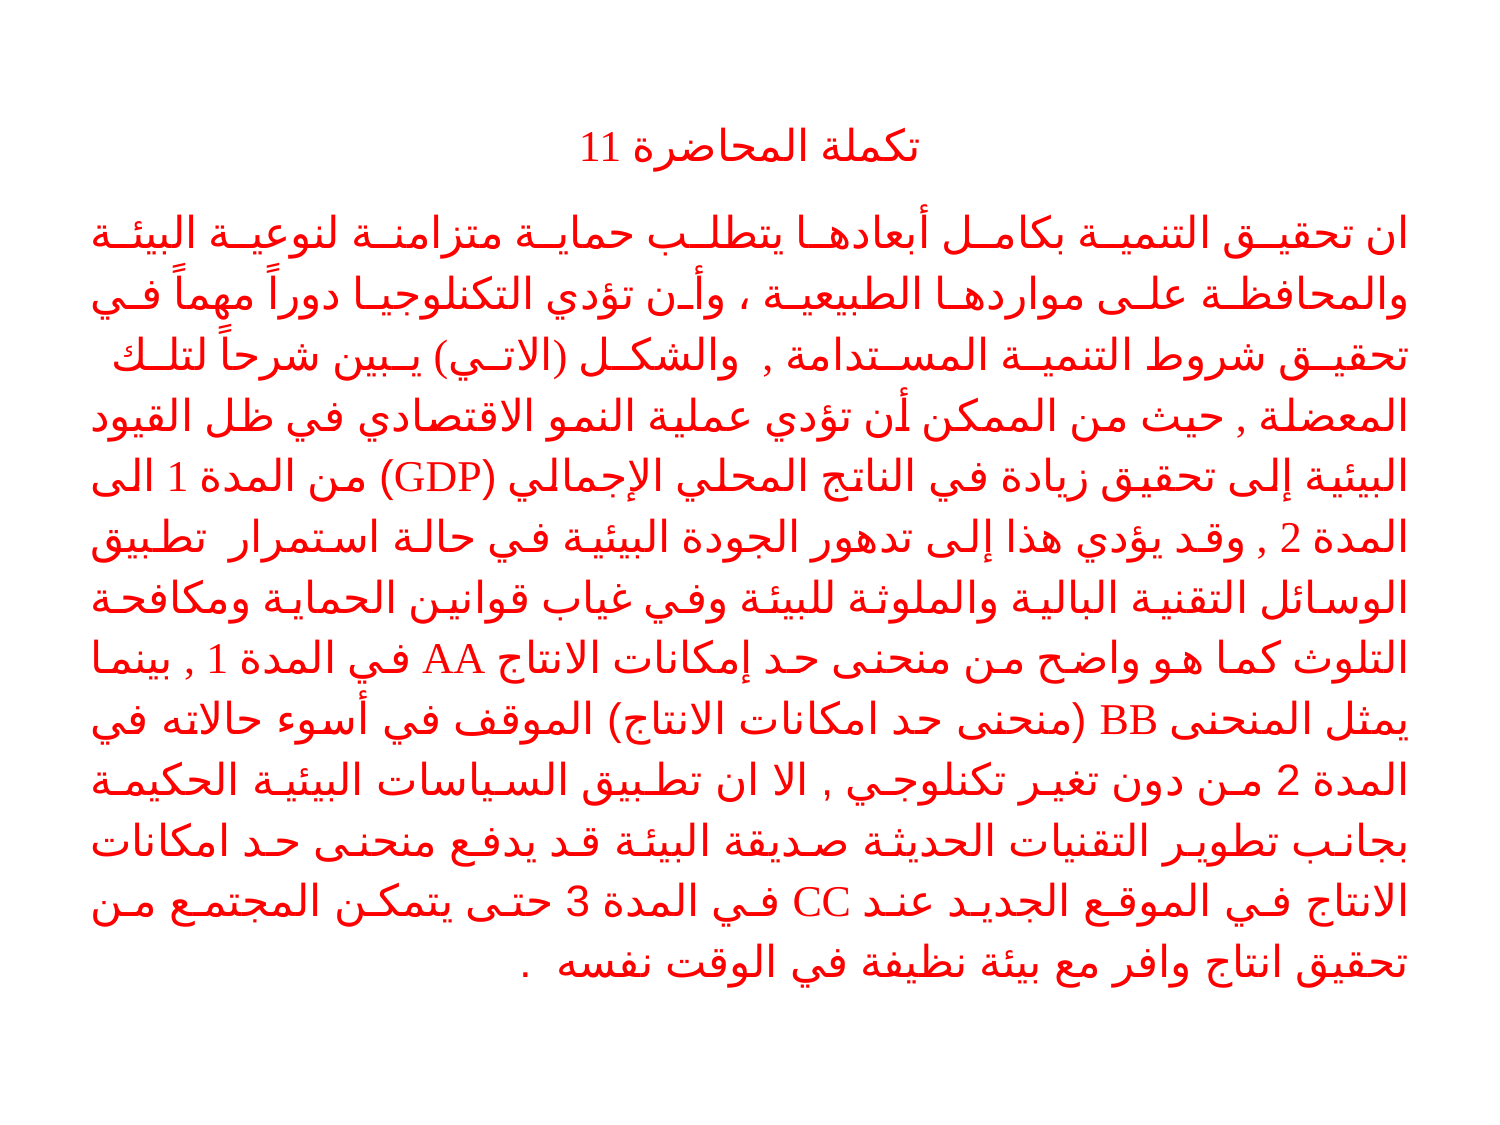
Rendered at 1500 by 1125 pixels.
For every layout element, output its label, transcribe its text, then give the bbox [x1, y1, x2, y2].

list تكملة المحاضرة 11 ان تحقيق التنمية بكامل أبعادها يتطلب حماية متزامنة لنوعية البيئة والمحافظة على مواردها الطبيعية ، وأن تؤدي التكنلوجيا دوراً مهماً في تحقيق شروط التنمية المستدامة , والشكل (الاتي) يبين شرحاً لتلك المعضلة , حيث من الممكن أن تؤدي عملية النمو الاقتصادي في ظل القيود البيئية إلى تحقيق زيادة في الناتج المحلي الإجمالي (GDP) من المدة 1 الى المدة 2 , وقد يؤدي هذا إلى تدهور الجودة البيئية في حالة استمرار تطبيق الوسائل التقنية البالية والملوثة للبيئة وفي غياب قوانين الحماية ومكافحة التلوث كما هو واضح من منحنى حد إمكانات الانتاج AA في المدة 1 , بينما يمثل المنحنى BB (منحنى حد امكانات الانتاج) الموقف في أسوء حالاته في المدة 2 من دون تغير تكنلوجي , الا ان تطبيق السياسات البيئية الحكيمة بجانب تطوير التقنيات الحديثة صديقة البيئة قد يدفع منحنى حد امكانات الانتاج في الموقع الجديد عند CC في المدة 3 حتى يتمكن المجتمع من تحقيق انتاج وافر مع بيئة نظيفة في الوقت نفسه . [75, 101, 1425, 1005]
